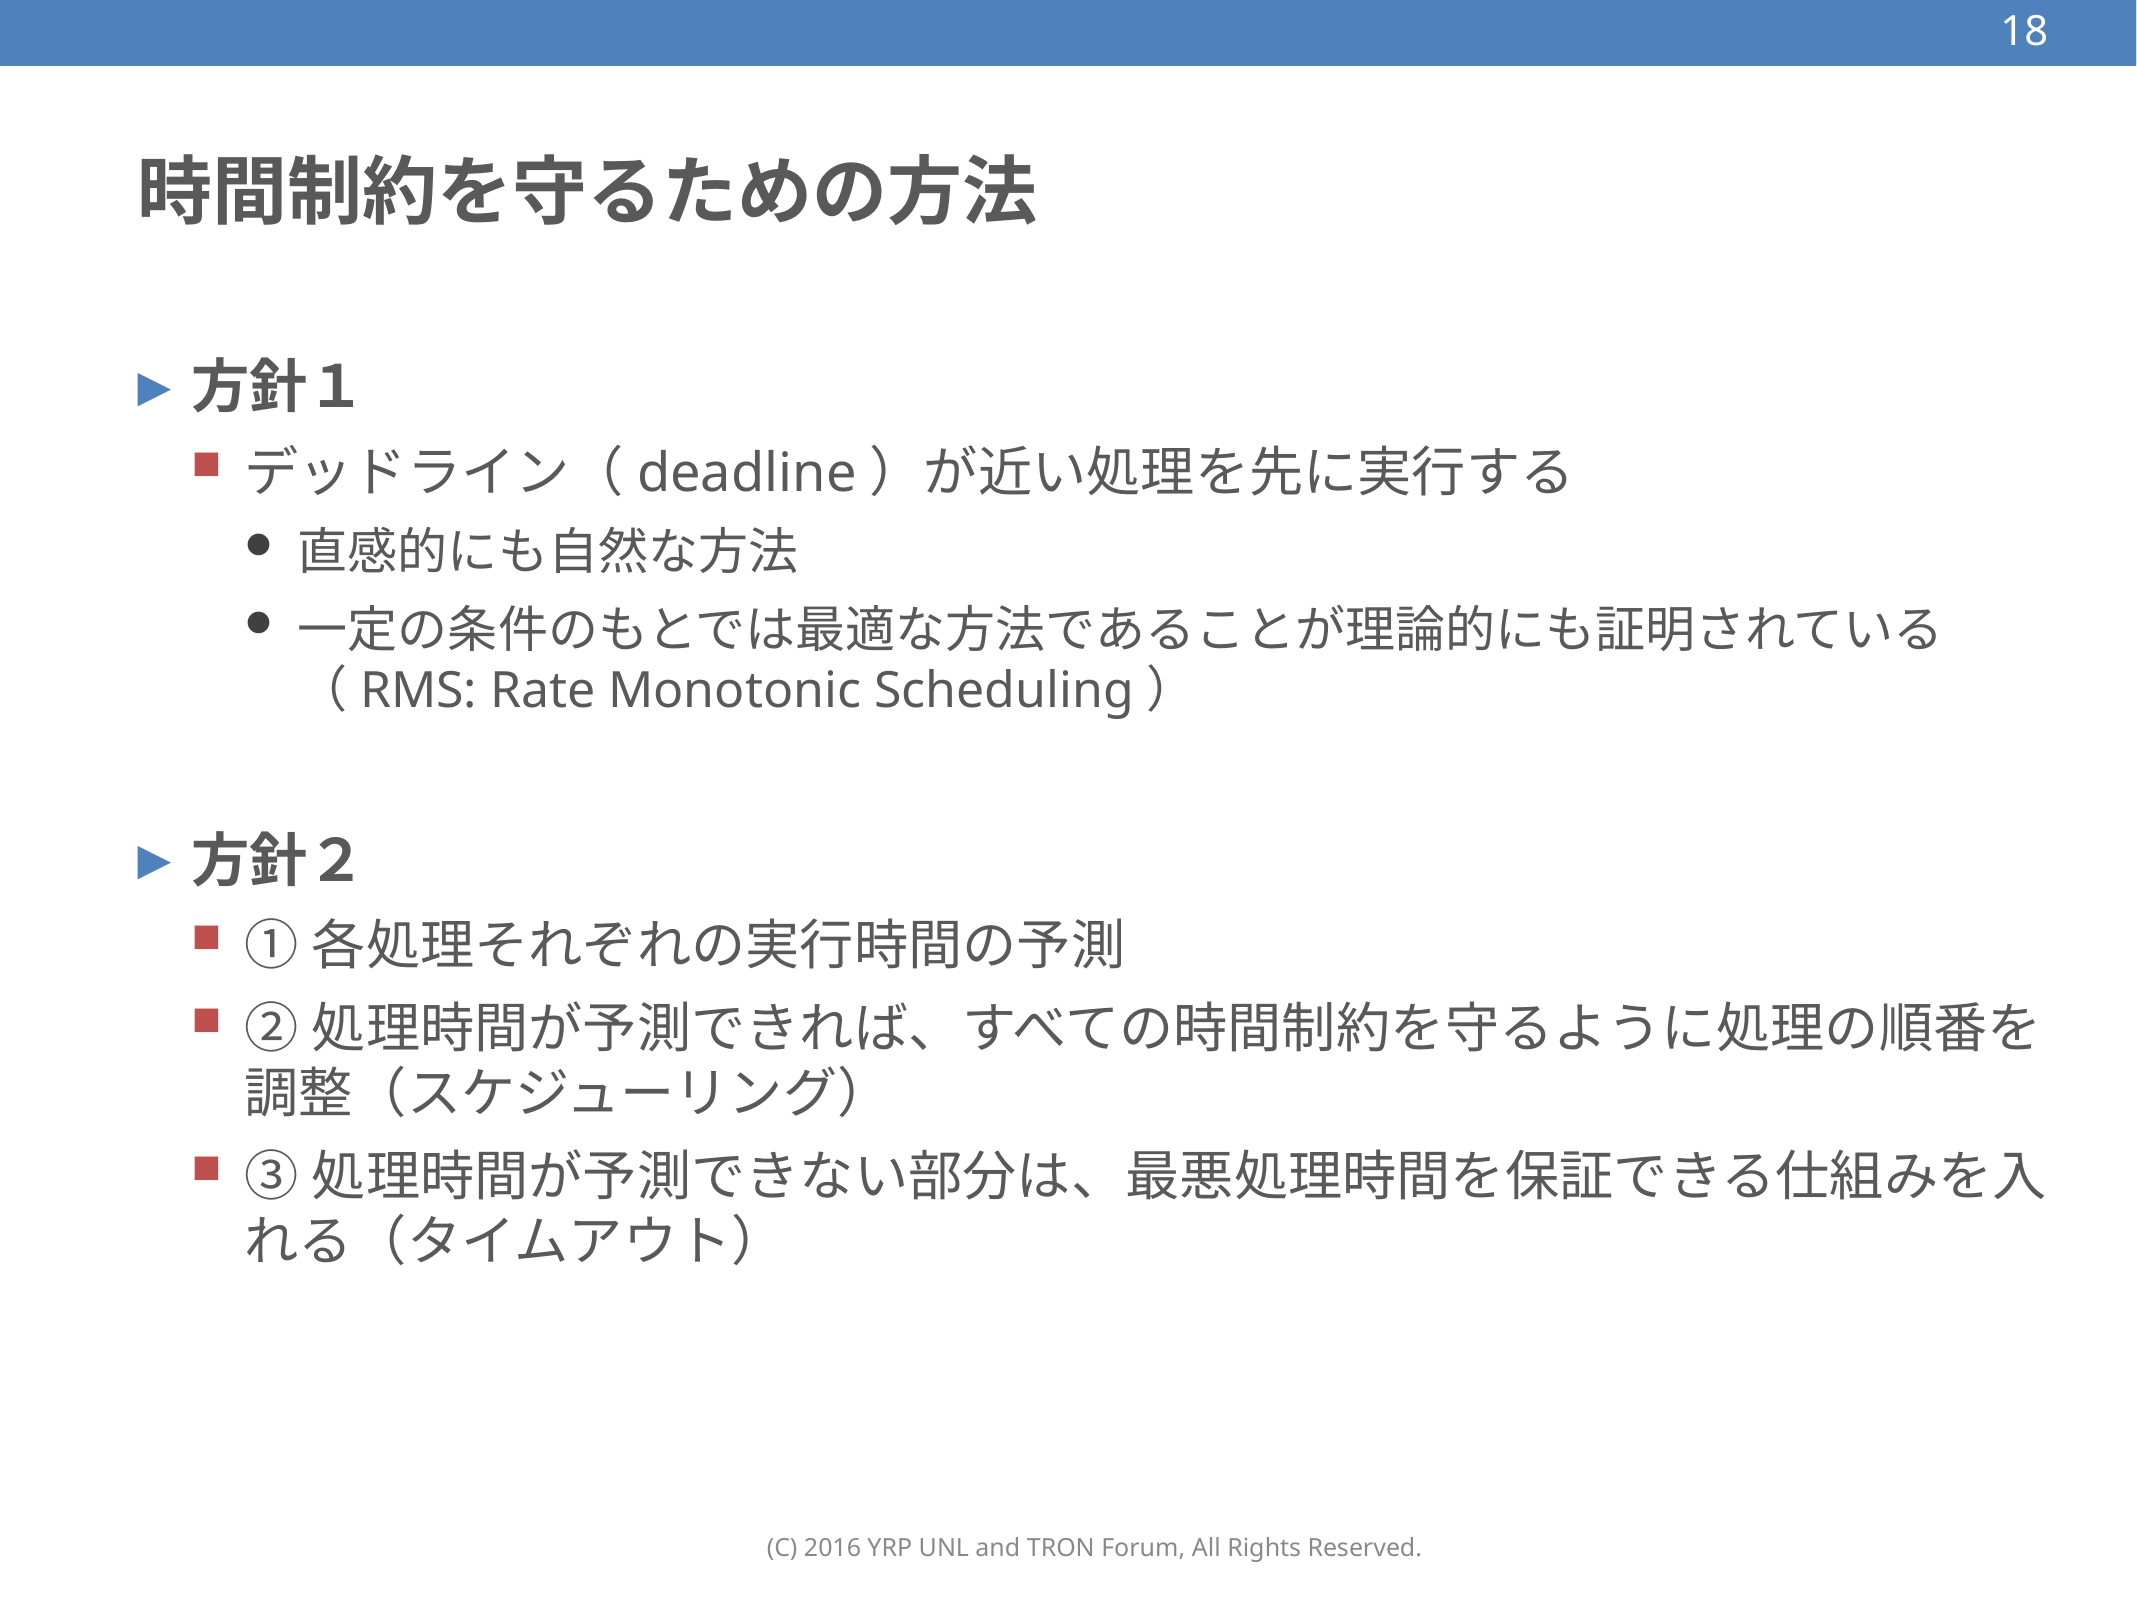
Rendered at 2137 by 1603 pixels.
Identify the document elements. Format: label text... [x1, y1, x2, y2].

slide_number 18 [1940, 0, 2070, 64]
footer (C) 2016 YRP UNL and TRON Forum, All Rights Reserved. [117, 1517, 2073, 1577]
list 方針１ デッドライン（deadline）が近い処理を先に実行する 直感的にも自然な方法 一定の条件のもとでは最適な方法であることが理論的にも証明されている（RMS: Rate Monotonic Scheduling） 方針２ ①各処理それぞれの実行時間の予測 ②処理時間が予測できれば、すべての時間制約を守るように処理の順番を調整（スケジューリング） ③処理時間が予測できない部分は、最悪処理時間を保証できる仕組みを入れる（タイムアウト） [116, 338, 2073, 1432]
title 時間制約を守るための方法 [116, 113, 2073, 264]
